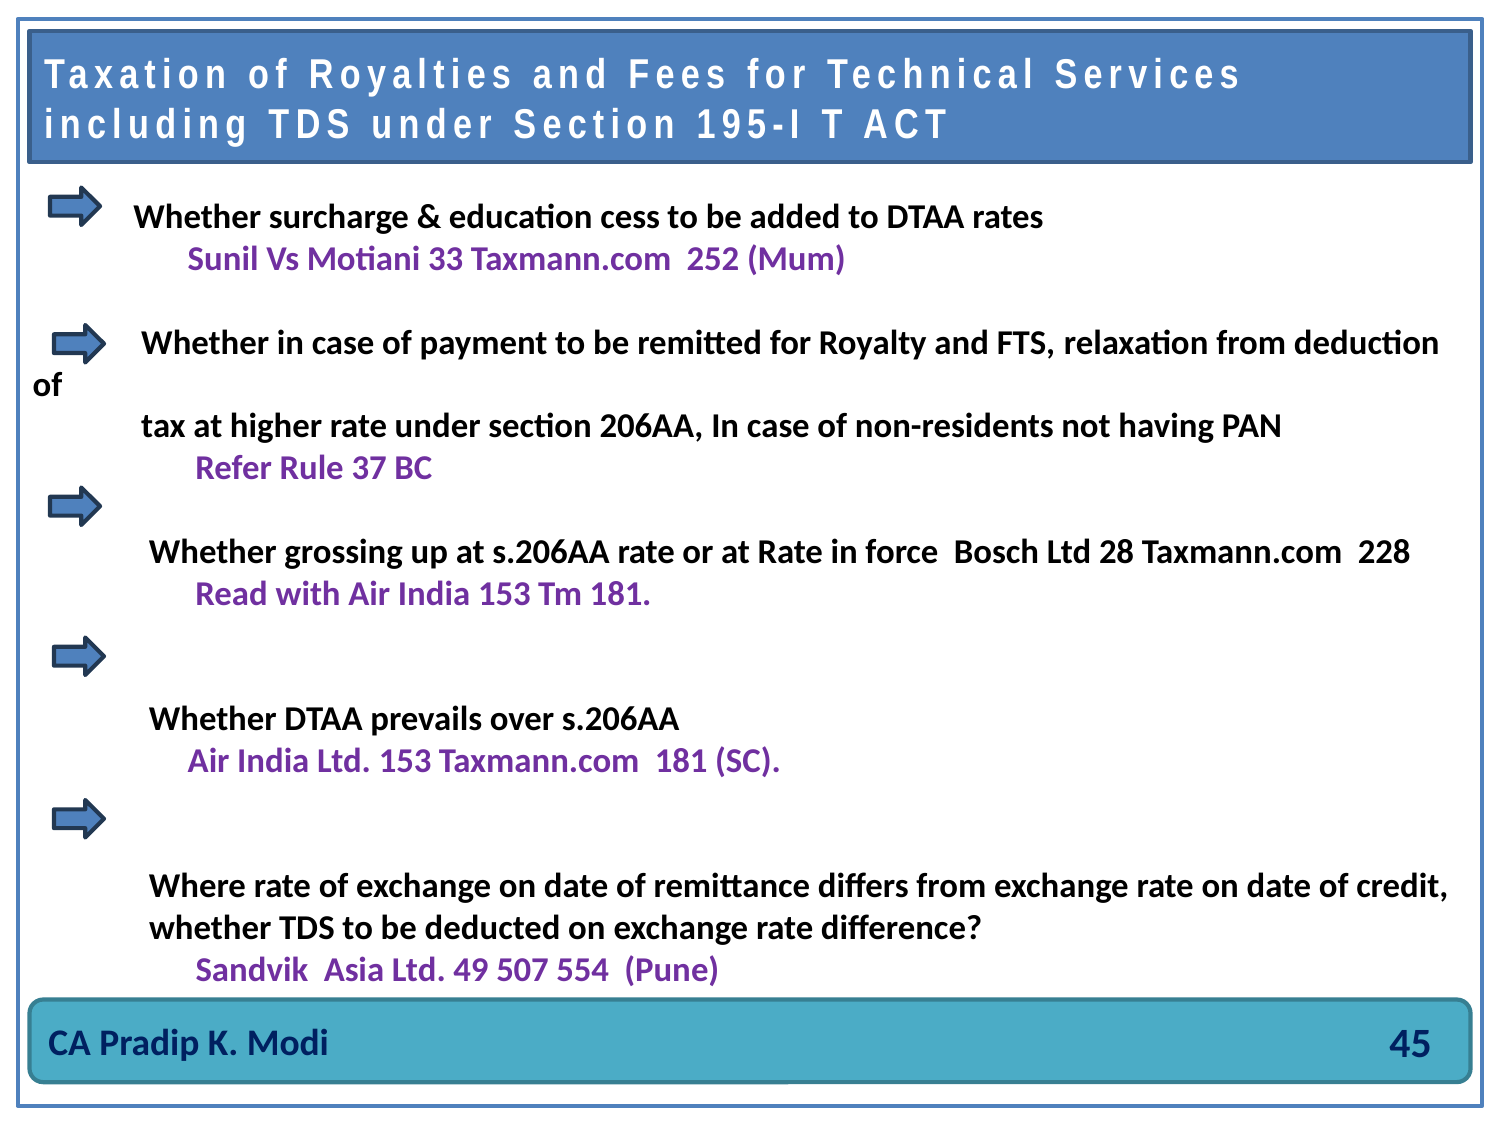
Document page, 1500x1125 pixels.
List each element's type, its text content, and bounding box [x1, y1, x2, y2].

text_box [47, 485, 103, 527]
title Whether surcharge & education cess to be added to DTAA rates Sunil Vs Motiani 33 Taxmann.com 252 (Mum) Whether in case of payment to be remitted for Royalty and FTS, relaxation from deduction of tax at higher rate under section 206AA, In case of non-residents not having PAN Refer Rule 37 BC Whether grossing up at s.206AA rate or at Rate in force Bosch Ltd 28 Taxmann.com 228 Read with Air India 153 Tm 181. Whether DTAA prevails over s.206AA Air India Ltd. 153 Taxmann.com 181 (SC). Where rate of exchange on date of remittance differs from exchange rate on date of credit, whether TDS to be deducted on exchange rate difference? Sandvik Asia Ltd. 49 507 554 (Pune) [16, 17, 1484, 1108]
text_box Taxation of Royalties and Fees for Technical Services including TDS under Section 195-I T ACT [27, 29, 1473, 164]
text_box [47, 185, 103, 227]
text_box [51, 323, 107, 365]
text_box [51, 798, 107, 840]
slide_number 45 [1362, 1011, 1447, 1072]
text_box CA Pradip K. Modi [27, 997, 1473, 1085]
text_box [51, 635, 107, 677]
